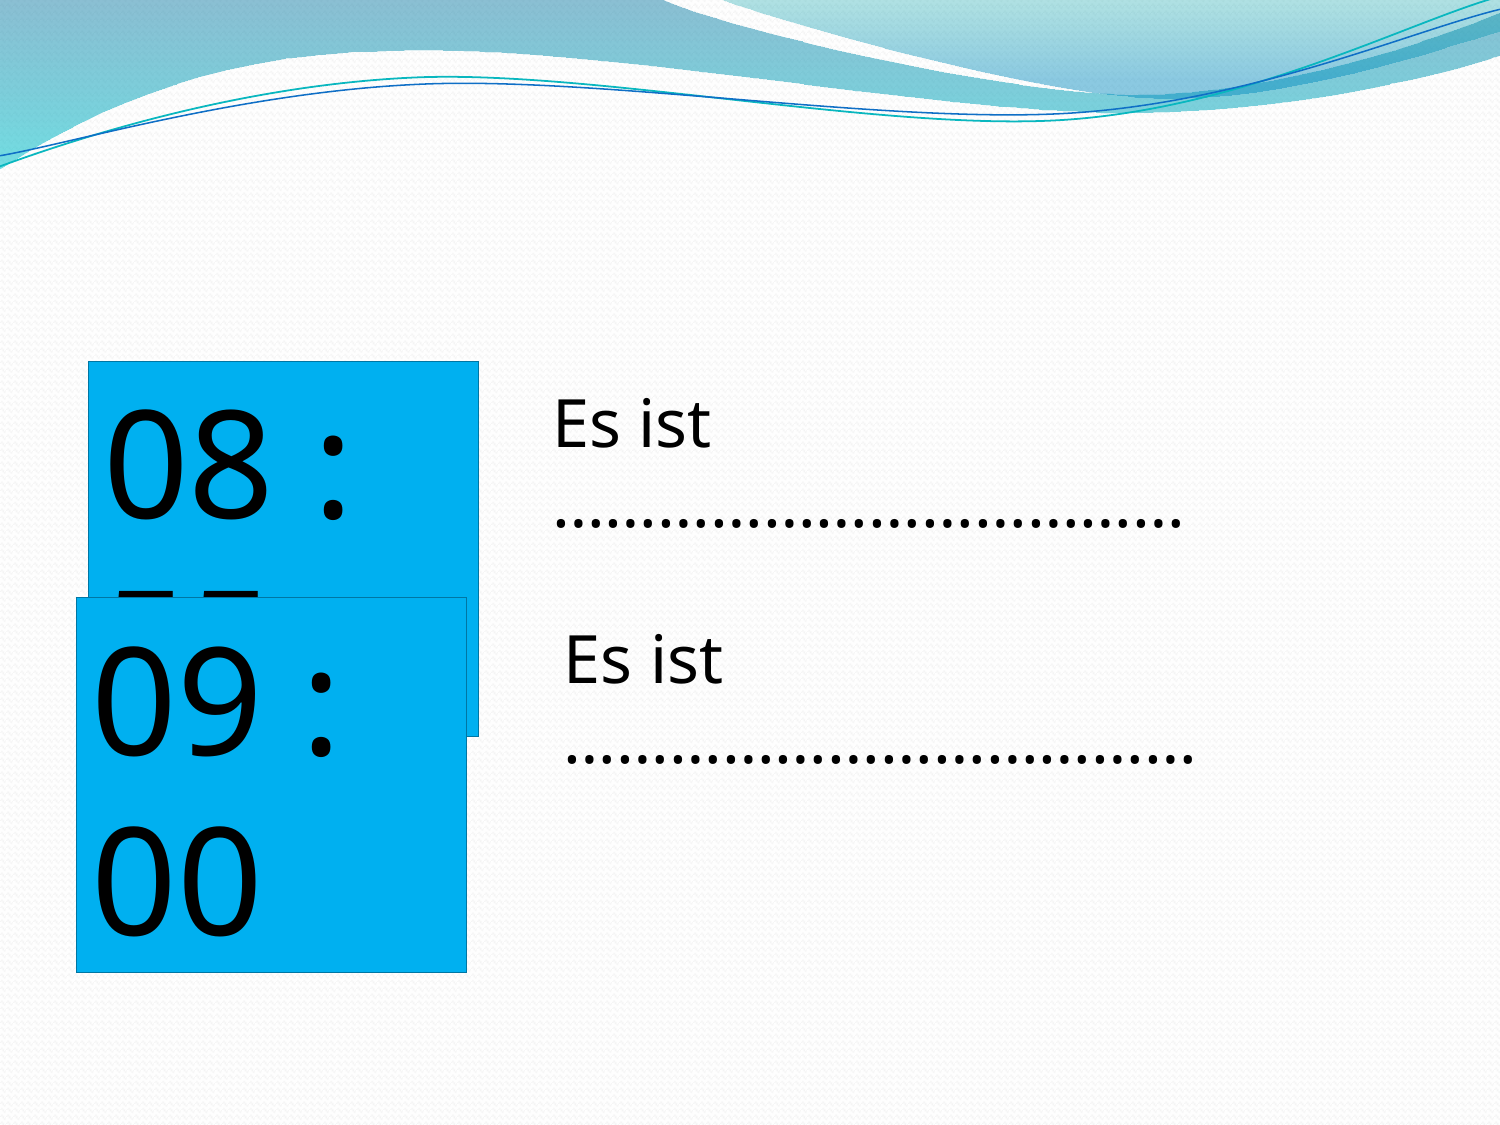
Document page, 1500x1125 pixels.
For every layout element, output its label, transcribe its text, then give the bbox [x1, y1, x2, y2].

text_box Es ist ……………………………… [549, 609, 1353, 865]
text_box Es ist ……………………………… [537, 373, 1341, 629]
text_box 08 : 55 [88, 361, 479, 737]
text_box 09 : 00 [76, 597, 467, 973]
